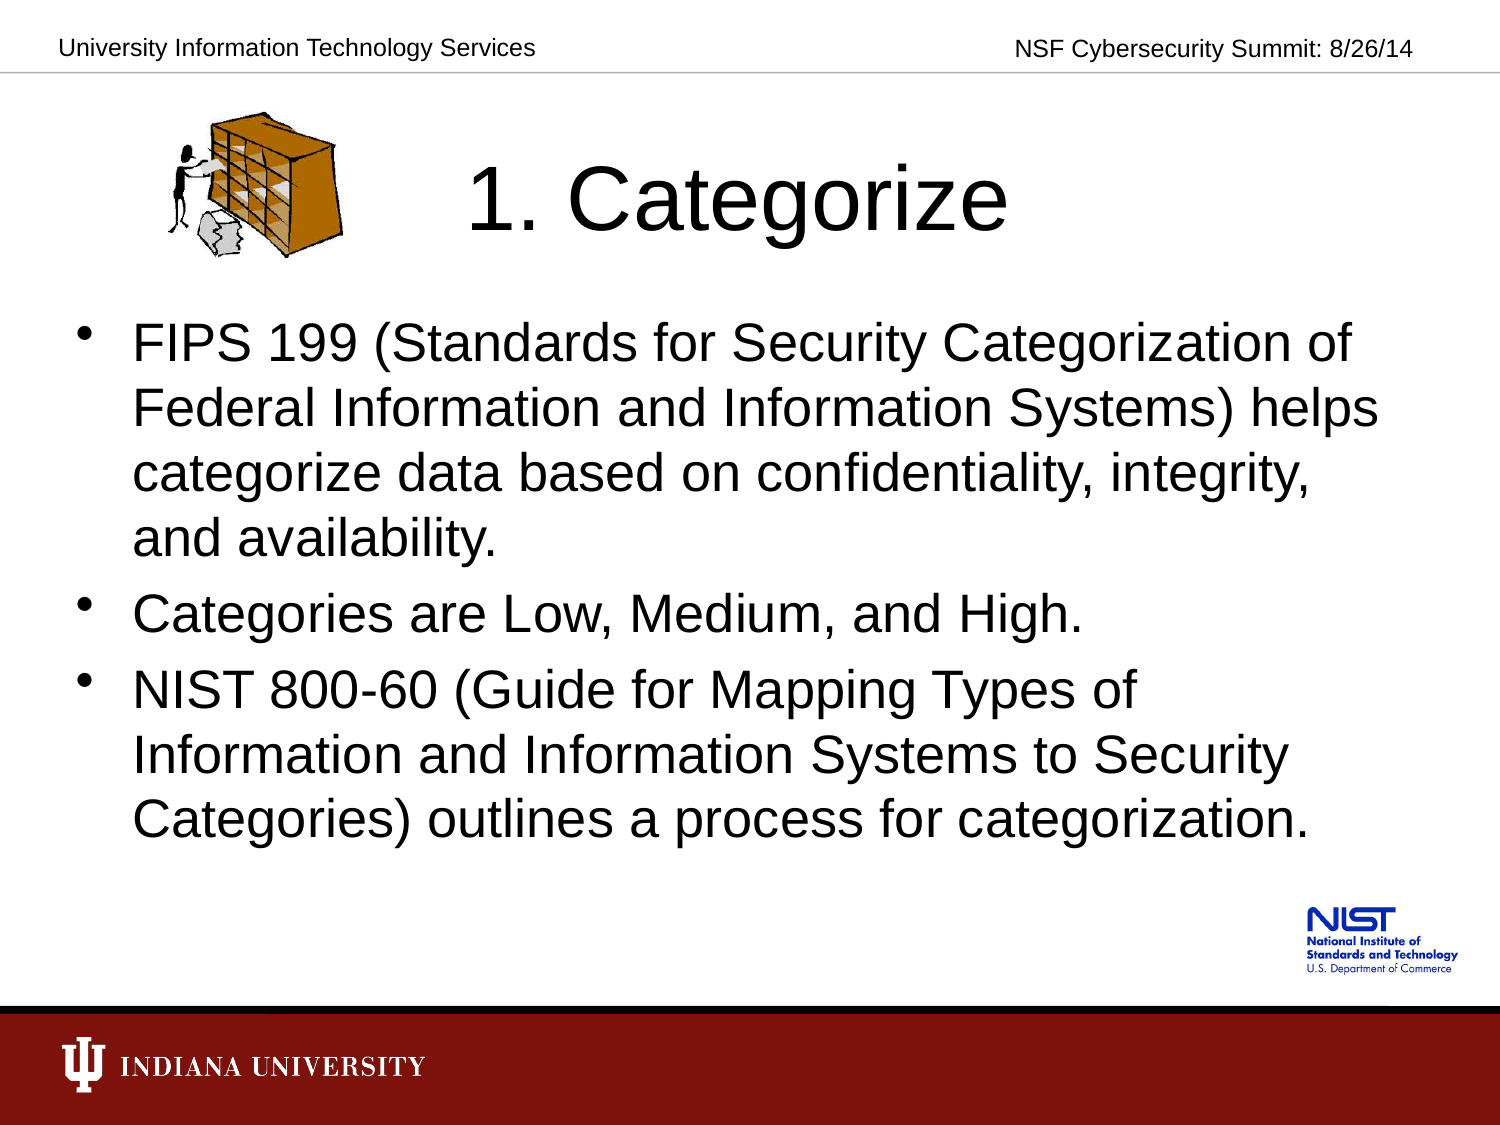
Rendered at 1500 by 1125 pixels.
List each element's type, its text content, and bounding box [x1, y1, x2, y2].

list FIPS 199 (Standards for Security Categorization of Federal Information and Information Systems) helps categorize data based on confidentiality, integrity, and availability. Categories are Low, Medium, and High. NIST 800-60 (Guide for Mapping Types of Information and Information Systems to Security Categories) outlines a process for categorization. [60, 299, 1428, 963]
title 1. Categorize [60, 99, 1416, 288]
picture [1307, 907, 1458, 975]
picture [62, 1037, 425, 1098]
picture [168, 111, 343, 258]
